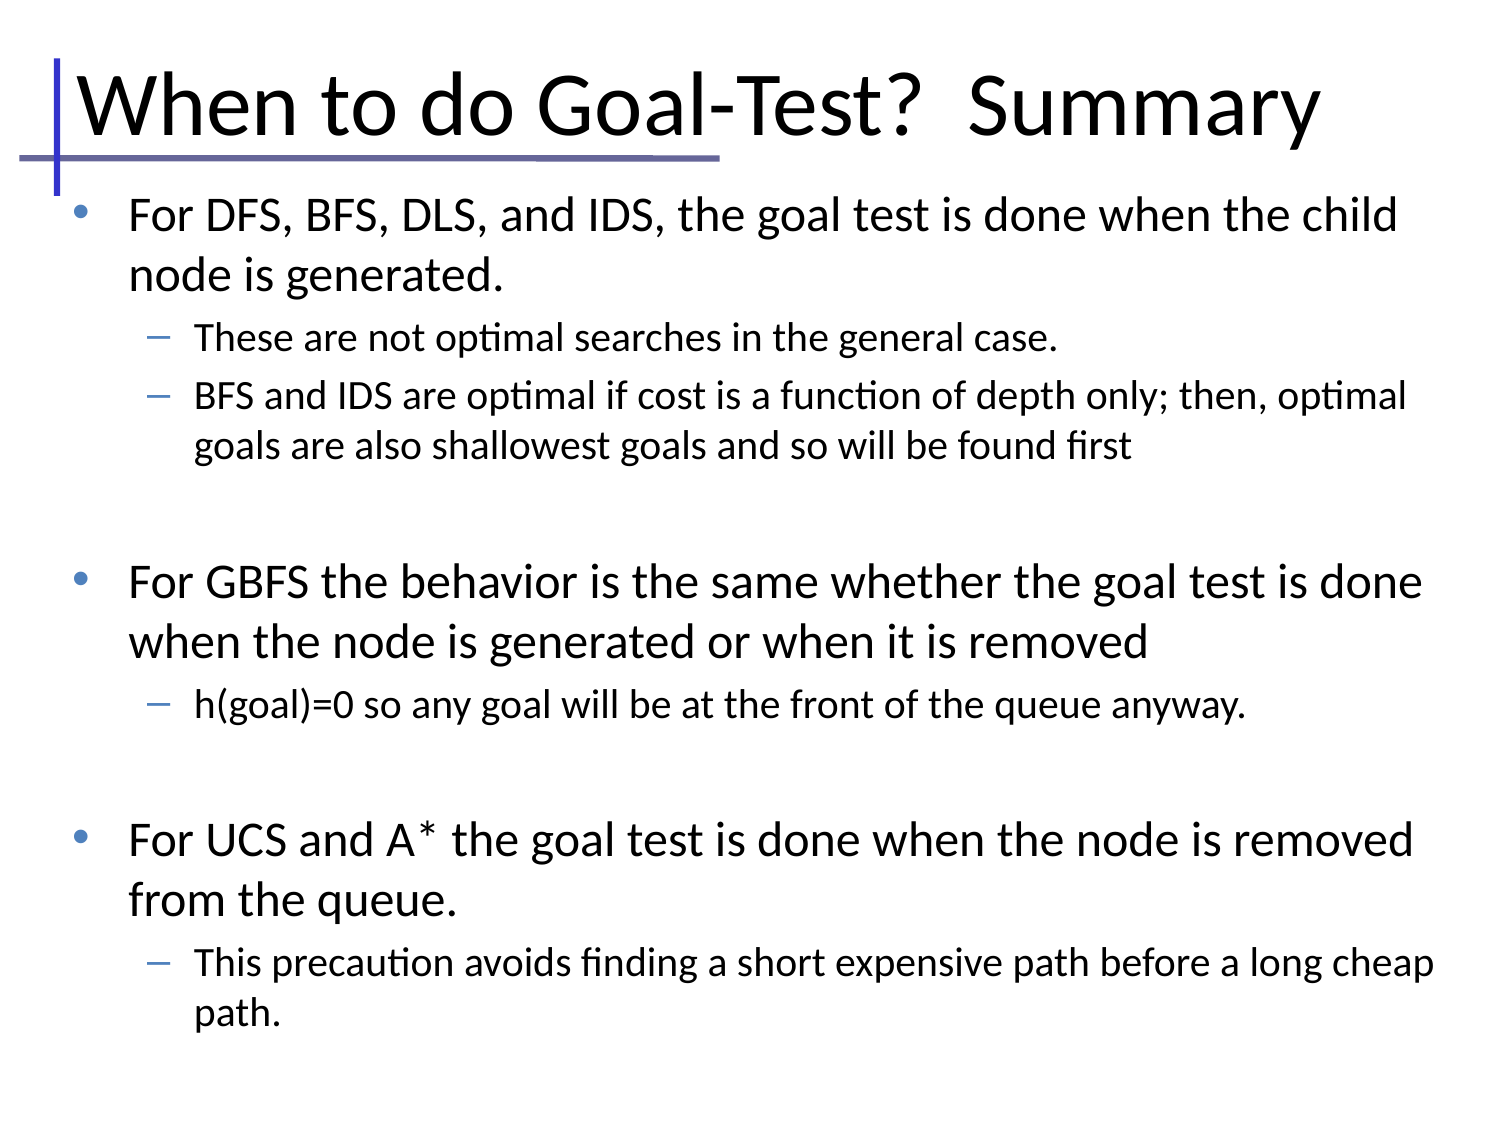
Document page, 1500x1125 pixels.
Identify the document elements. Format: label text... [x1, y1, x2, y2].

title When to do Goal-Test? Summary [61, 14, 1399, 182]
list For DFS, BFS, DLS, and IDS, the goal test is done when the child node is generated. These are not optimal searches in the general case. BFS and IDS are optimal if cost is a function of depth only; then, optimal goals are also shallowest goals and so will be found first For GBFS the behavior is the same whether the goal test is done when the node is generated or when it is removed h(goal)=0 so any goal will be at the front of the queue anyway. For UCS and A* the goal test is done when the node is removed from the queue. This precaution avoids finding a short expensive path before a long cheap path. [57, 173, 1482, 1049]
